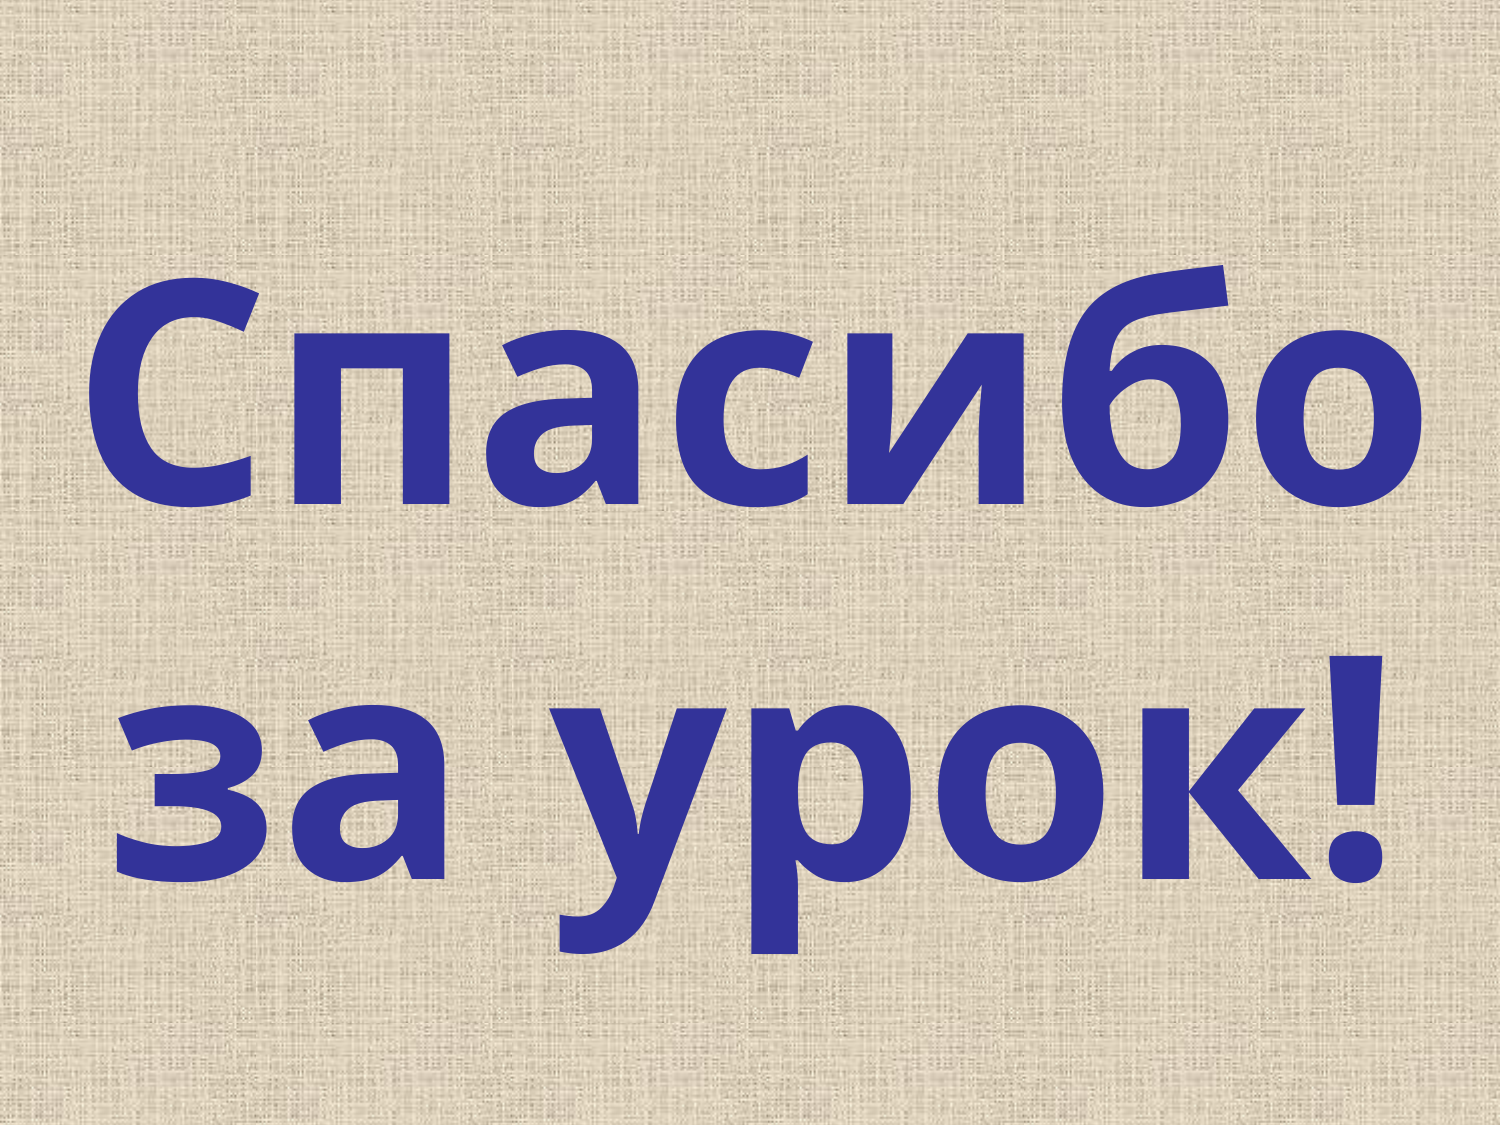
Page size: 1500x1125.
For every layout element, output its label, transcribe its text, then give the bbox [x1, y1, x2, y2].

title Спасибо за урок! [40, 219, 1467, 915]
picture [0, 0, 1500, 1125]
